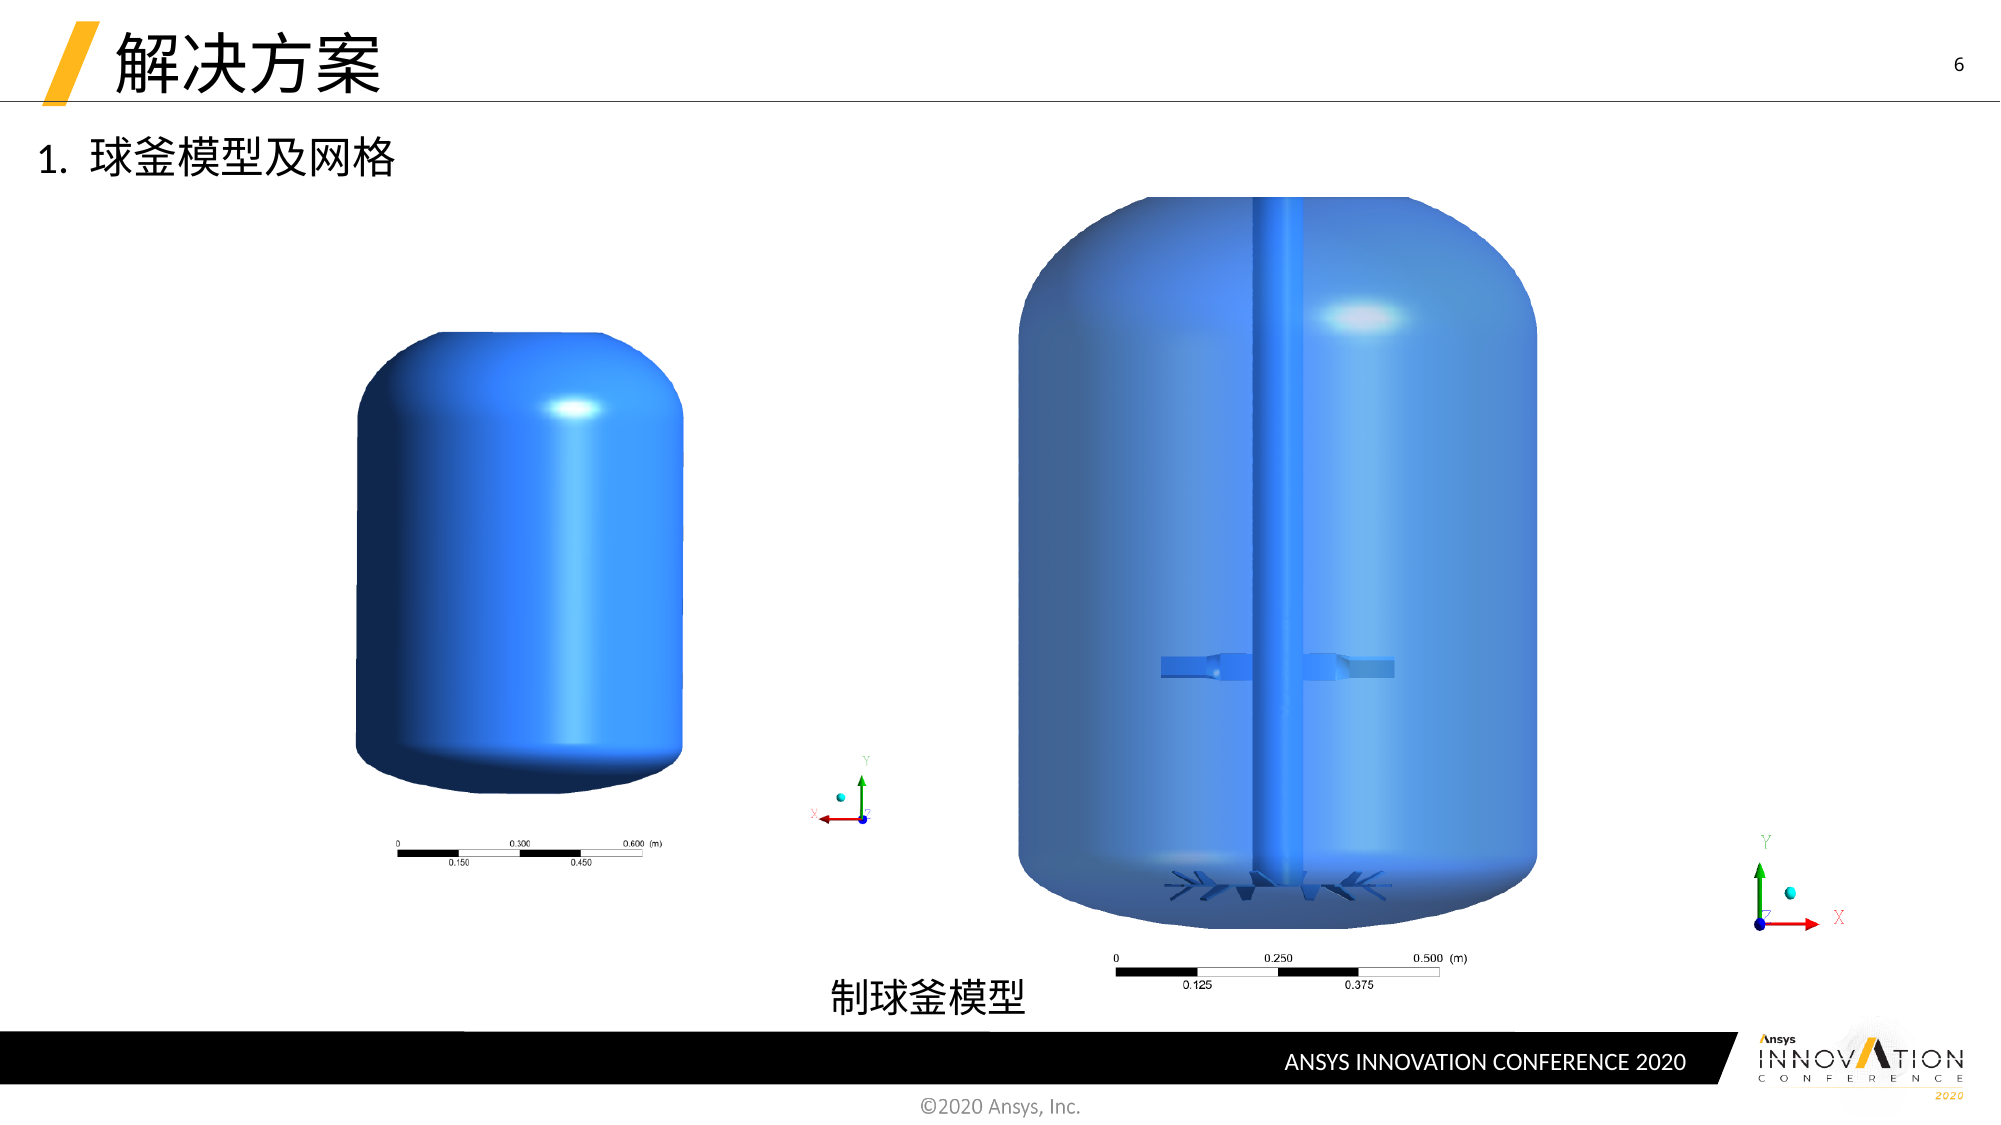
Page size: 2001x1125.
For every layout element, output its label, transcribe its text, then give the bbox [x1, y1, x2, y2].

text_box 1. 球釜模型及网格 [15, 119, 416, 193]
picture [110, 118, 1989, 1118]
text_box 制球釜模型 [809, 1007, 1048, 1030]
title 解决方案 [99, 24, 1900, 109]
picture [836, 1085, 1164, 1125]
